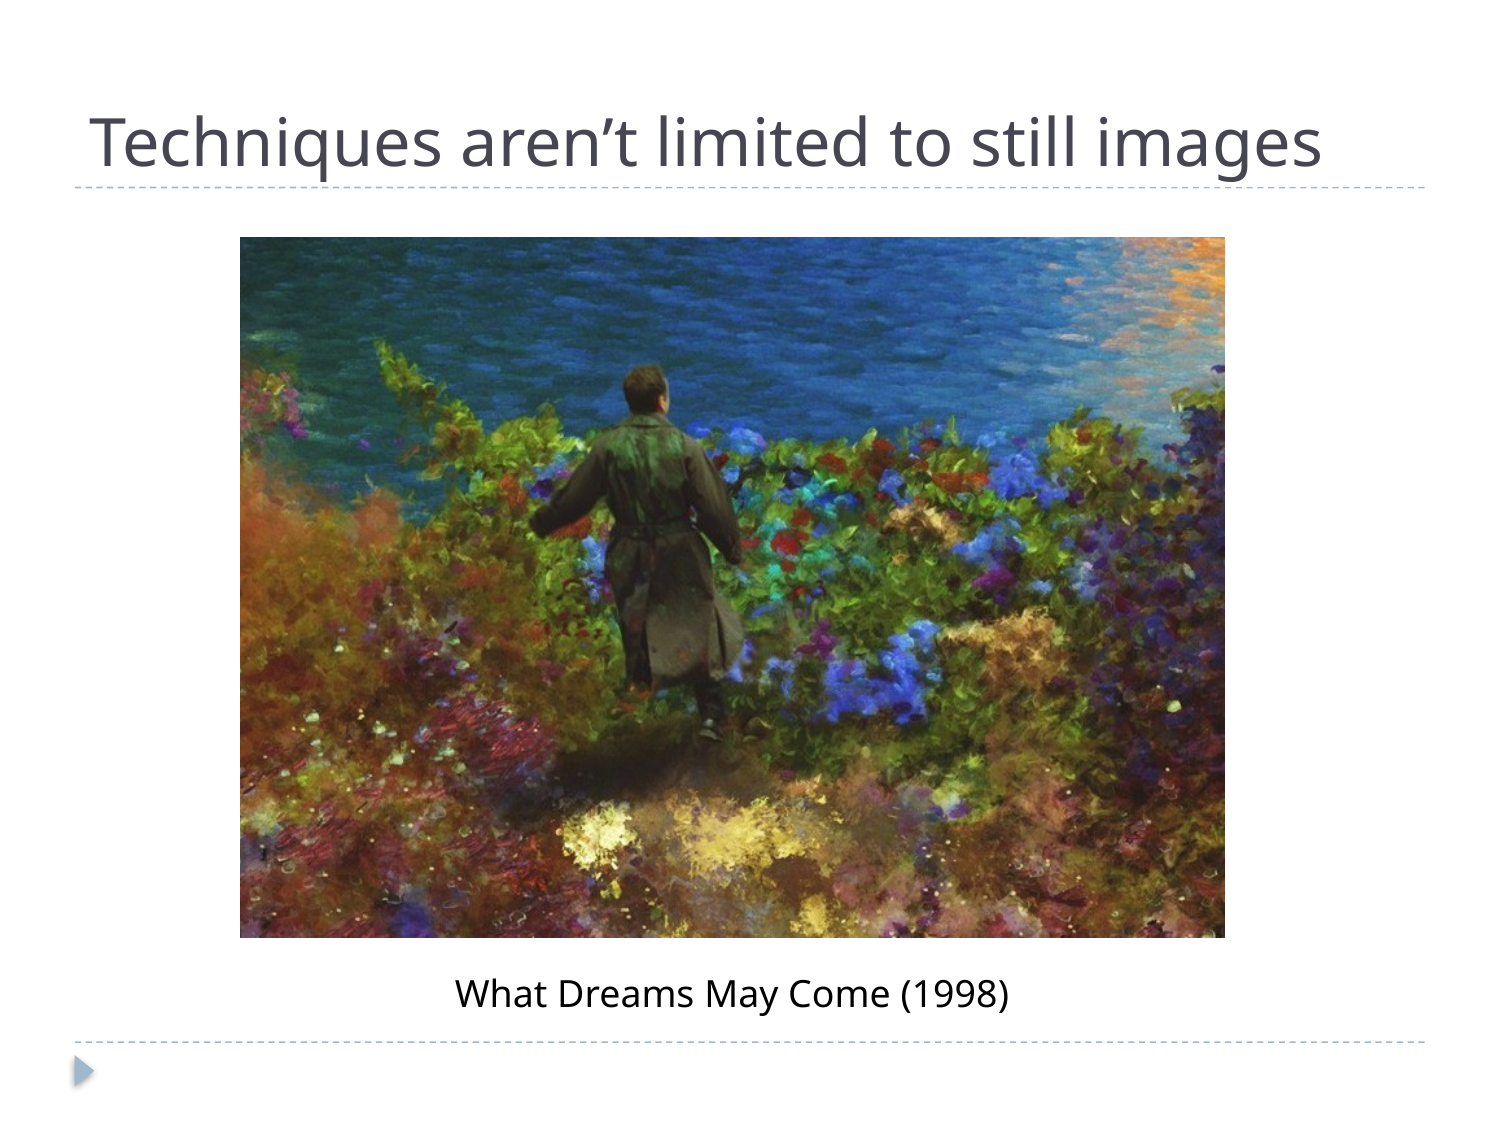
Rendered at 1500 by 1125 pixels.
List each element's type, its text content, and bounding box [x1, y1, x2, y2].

title Techniques aren’t limited to still images [75, 24, 1425, 188]
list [239, 237, 1226, 938]
text_box What Dreams May Come (1998) [439, 962, 1025, 1023]
